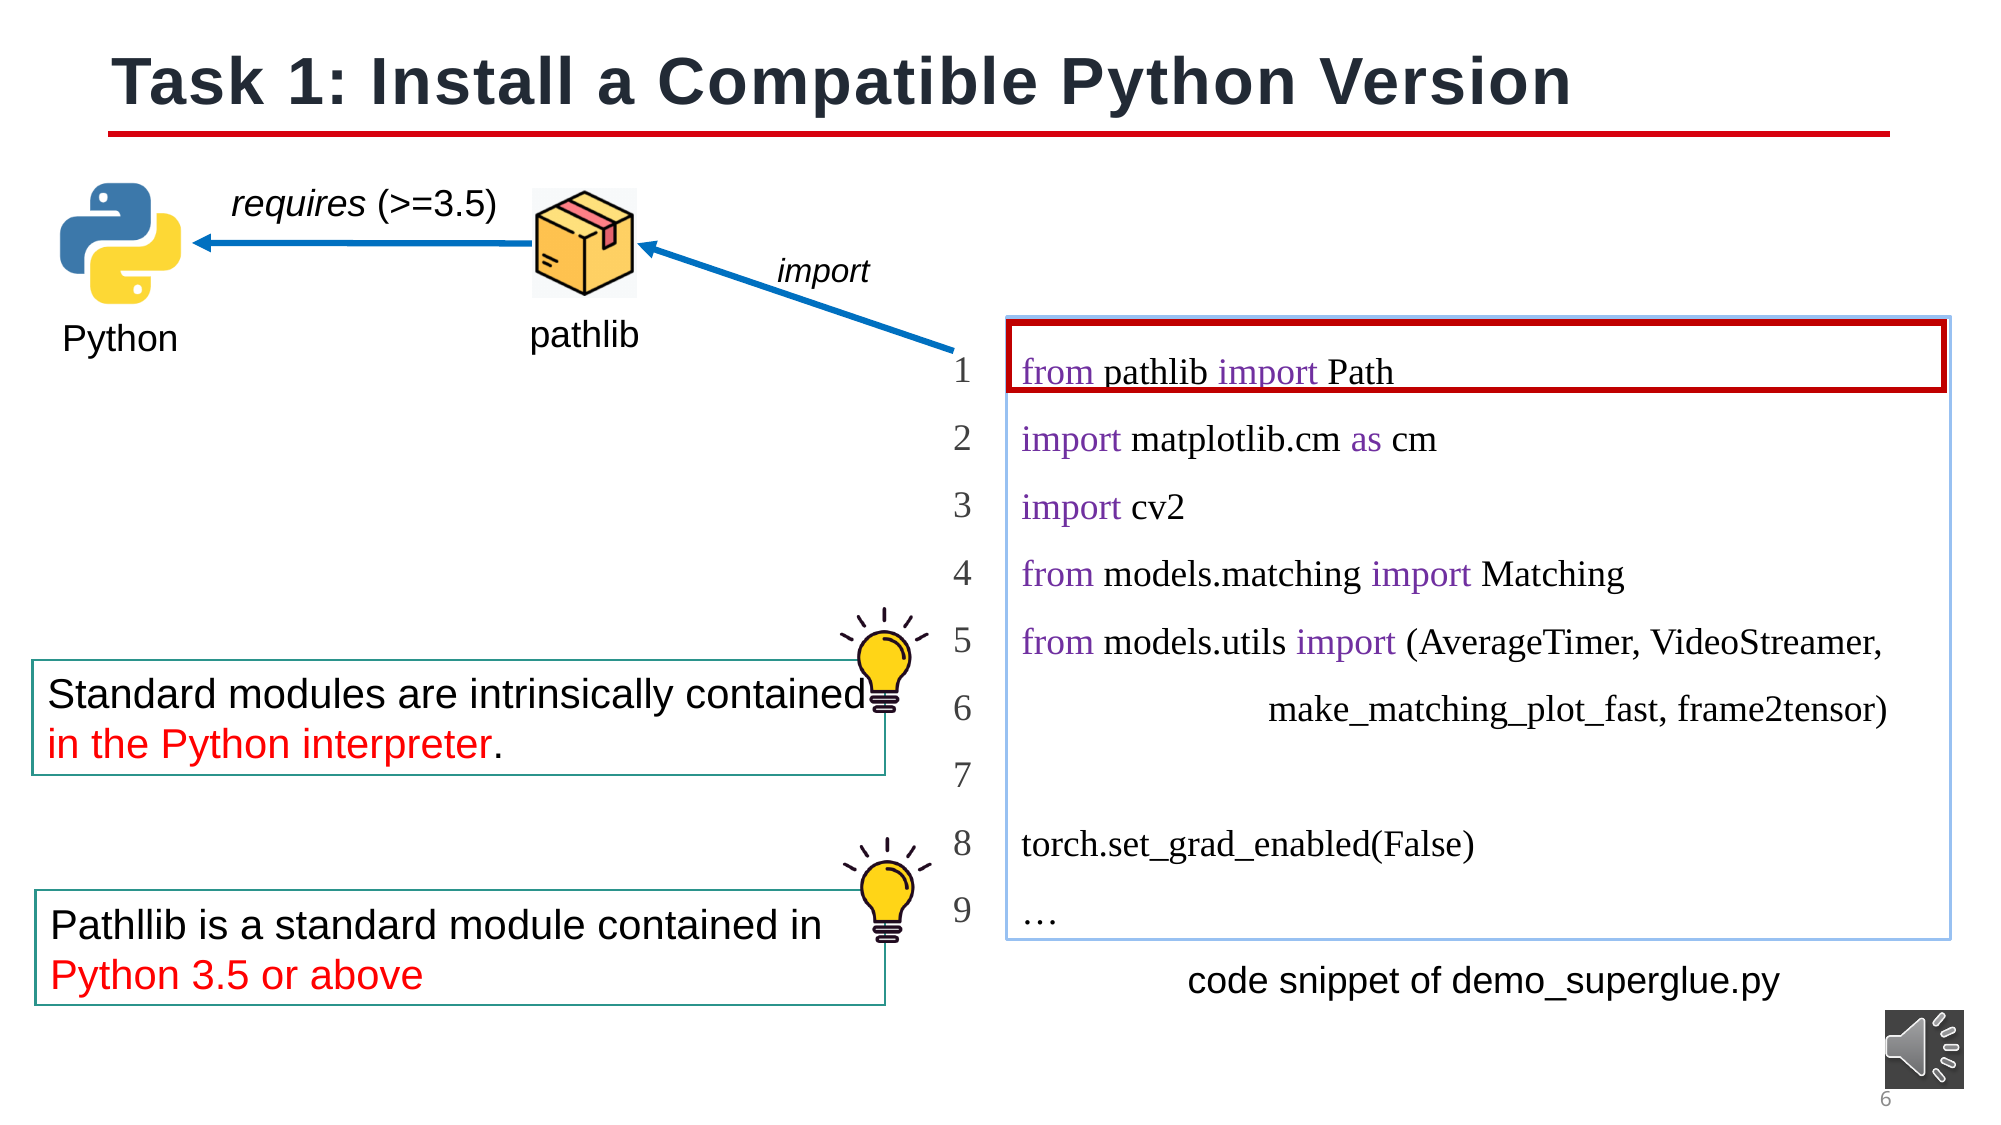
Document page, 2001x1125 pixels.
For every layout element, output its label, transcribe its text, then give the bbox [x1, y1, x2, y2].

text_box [513, 189, 656, 364]
text_box code snippet of demo_superglue.py [1162, 948, 1796, 1009]
title Task 1: Install a Compatible Python Version [96, 33, 1790, 120]
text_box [938, 315, 1951, 938]
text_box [636, 243, 954, 351]
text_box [46, 171, 195, 368]
picture [831, 607, 937, 713]
picture [834, 837, 940, 943]
slide_number 6 [1456, 1070, 1907, 1125]
text_box Standard modules are intrinsically contained in the Python interpreter. [31, 659, 886, 776]
text_box Pathllib is a standard module contained in Python 3.5 or above [34, 889, 886, 1006]
text_box requires (>=3.5) [195, 171, 540, 231]
picture [1884, 1009, 1965, 1090]
